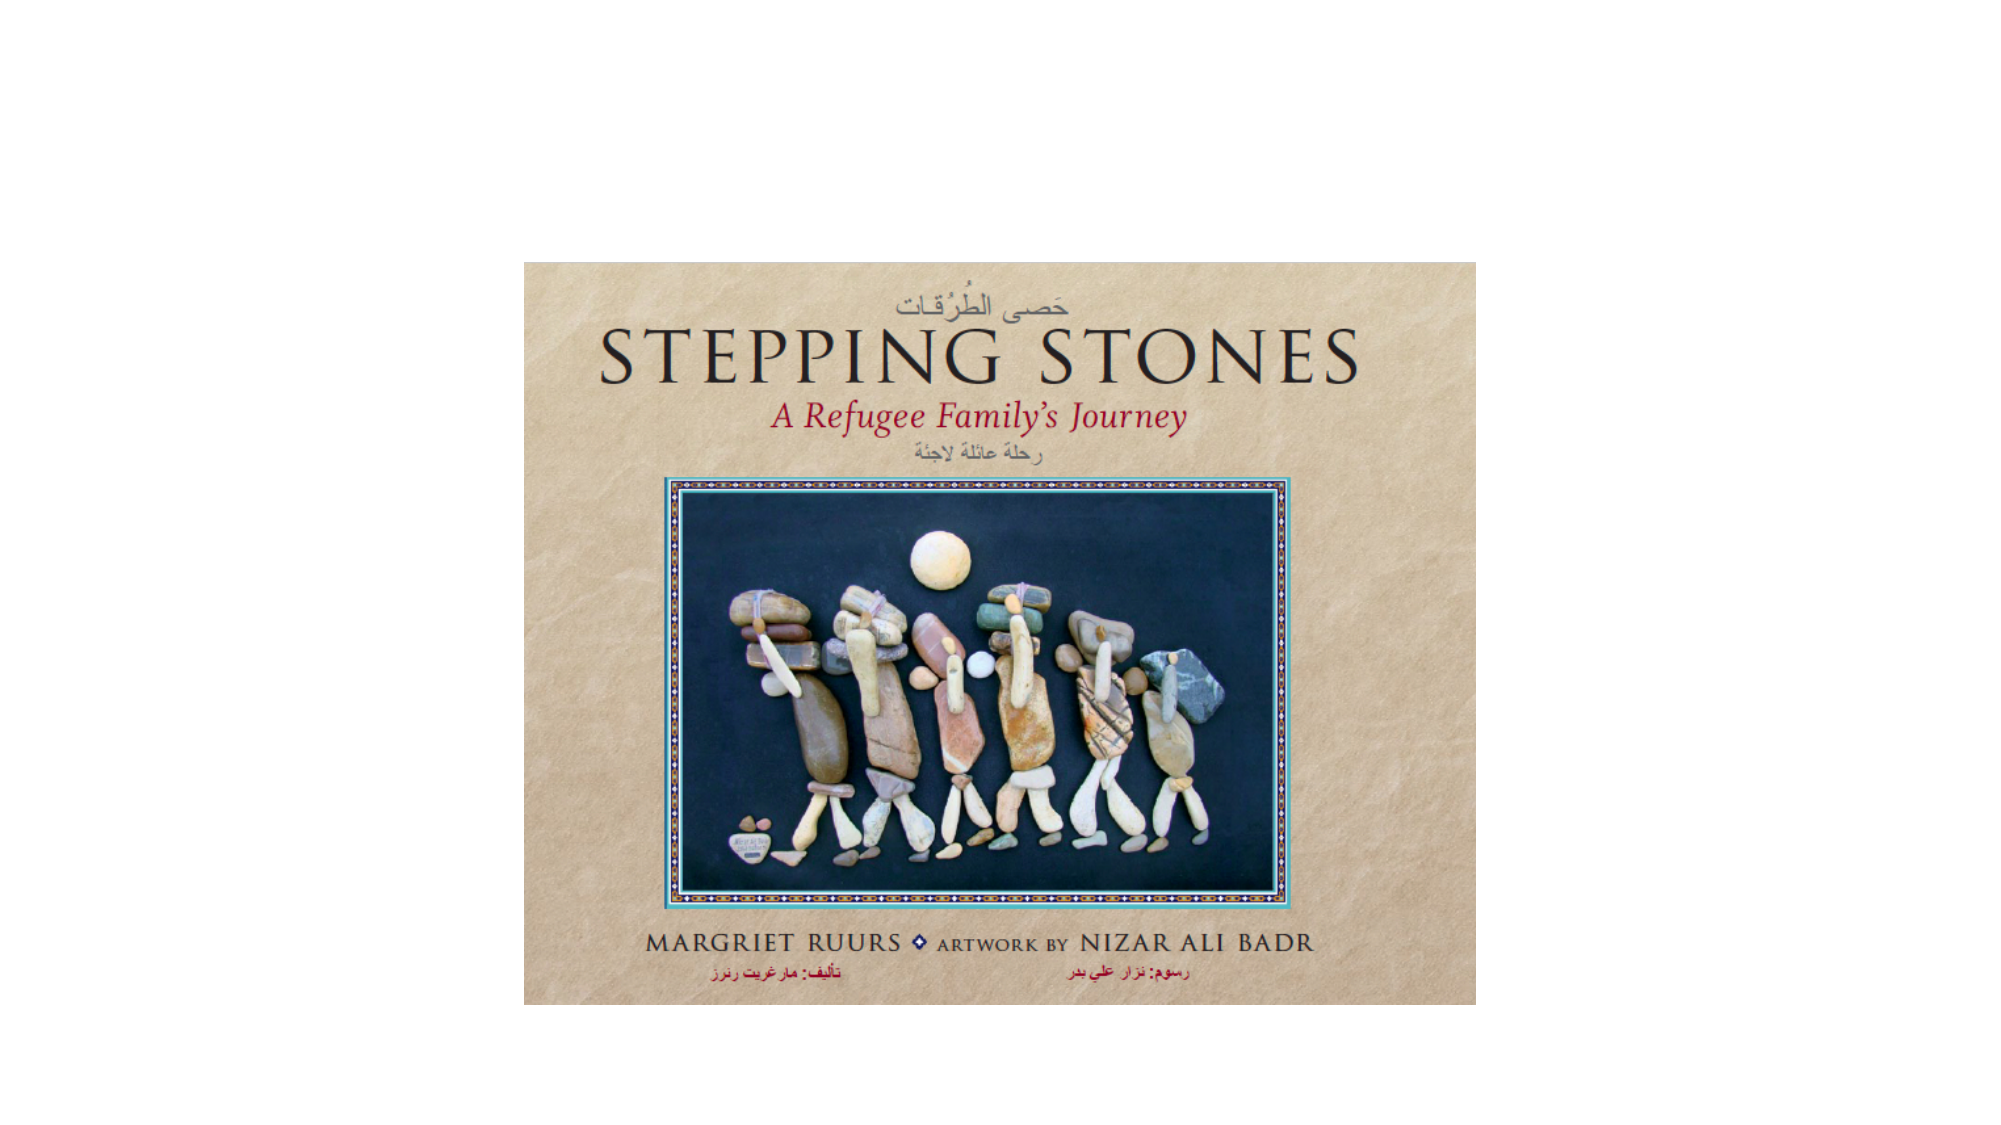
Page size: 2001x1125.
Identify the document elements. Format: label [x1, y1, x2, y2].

list [524, 262, 1476, 1005]
